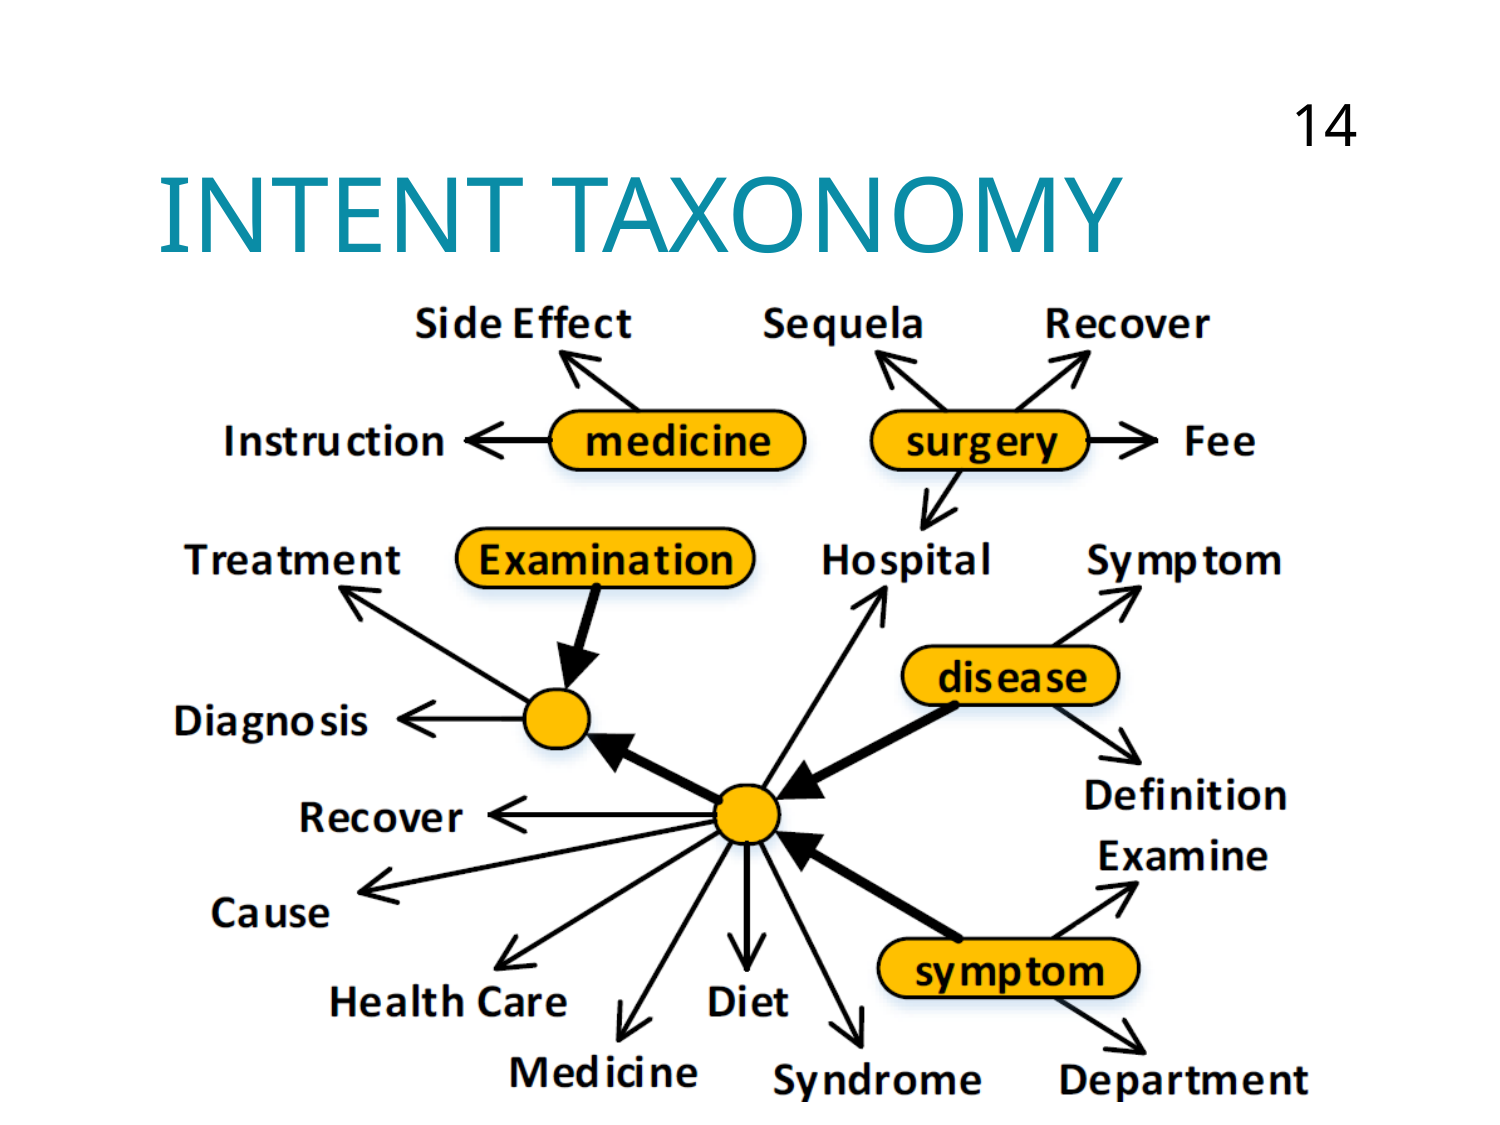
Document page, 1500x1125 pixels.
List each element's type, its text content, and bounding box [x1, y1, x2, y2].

title Intent Taxonomy [142, 152, 1183, 269]
slide_number 14 [1259, 48, 1390, 175]
picture [170, 296, 1314, 1102]
